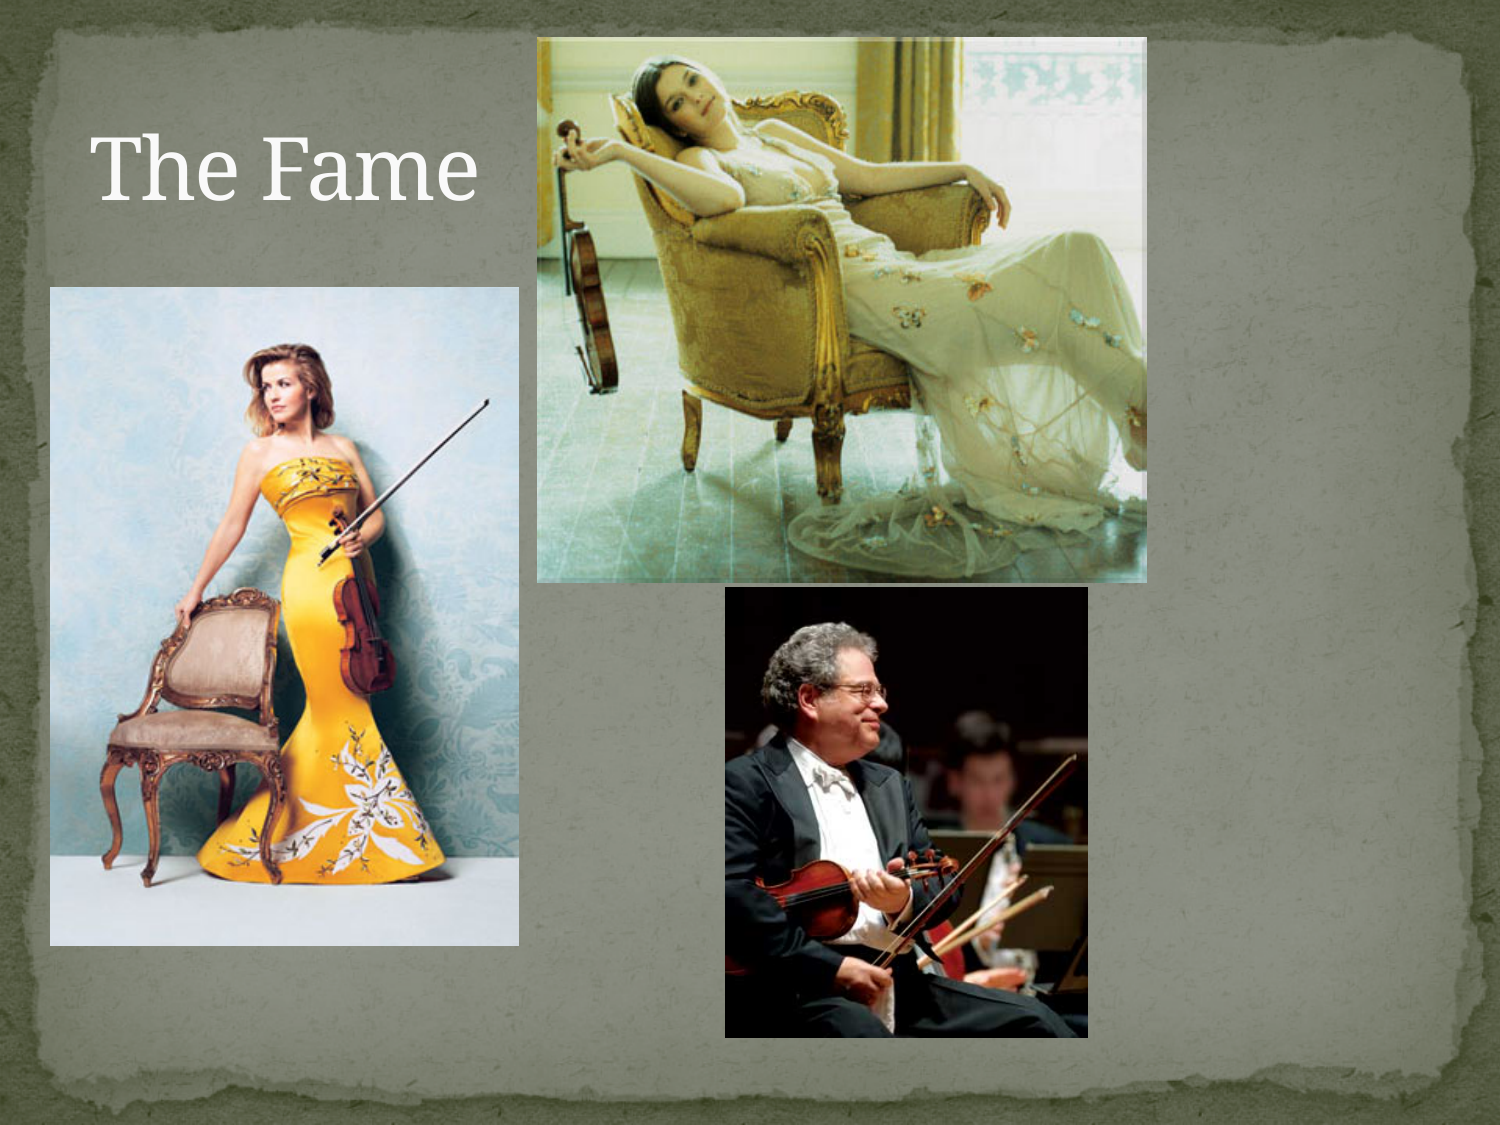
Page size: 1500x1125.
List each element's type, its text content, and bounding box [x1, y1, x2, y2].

title The Fame [74, 24, 1425, 225]
picture [725, 587, 1088, 1038]
picture [50, 287, 519, 946]
picture [537, 37, 1147, 583]
